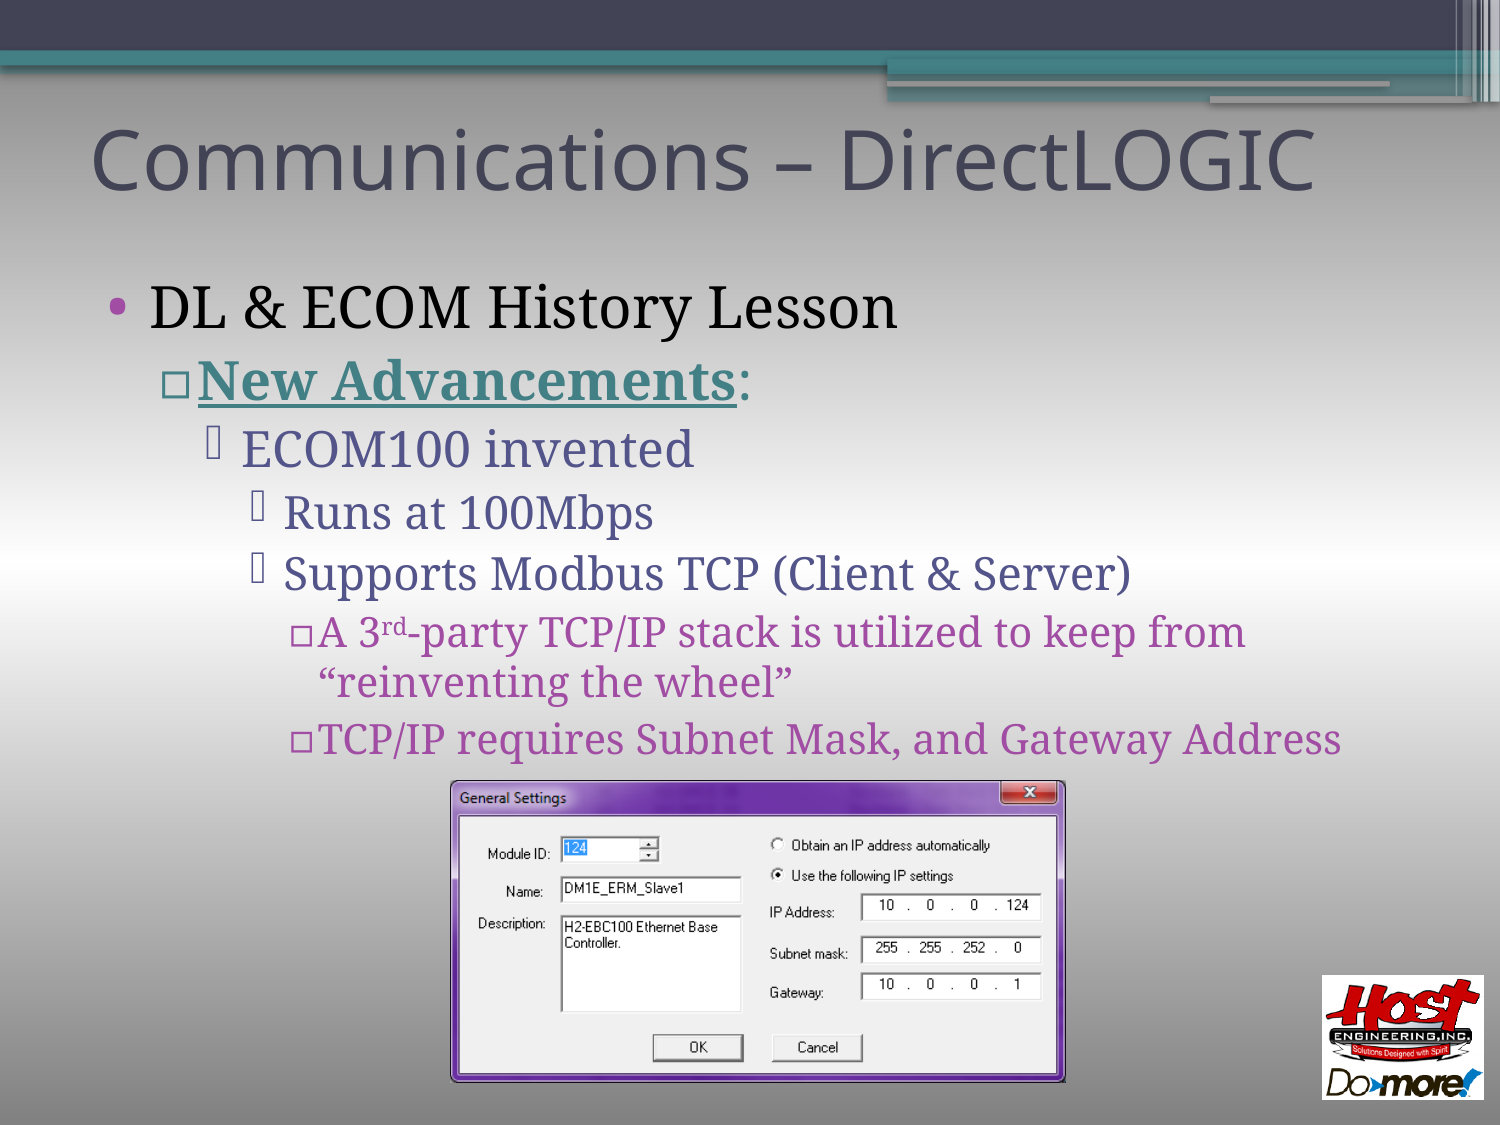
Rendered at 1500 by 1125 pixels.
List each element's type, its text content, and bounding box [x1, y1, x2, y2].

title Communications – DirectLOGIC [75, 99, 1425, 262]
list DL & ECOM History Lesson New Advancements: ECOM100 invented Runs at 100Mbps Supports Modbus TCP (Client & Server) A 3rd-party TCP/IP stack is utilized to keep from “reinventing the wheel” TCP/IP requires Subnet Mask, and Gateway Address [75, 262, 1425, 1064]
picture [1321, 975, 1484, 1100]
picture [449, 780, 1066, 1083]
